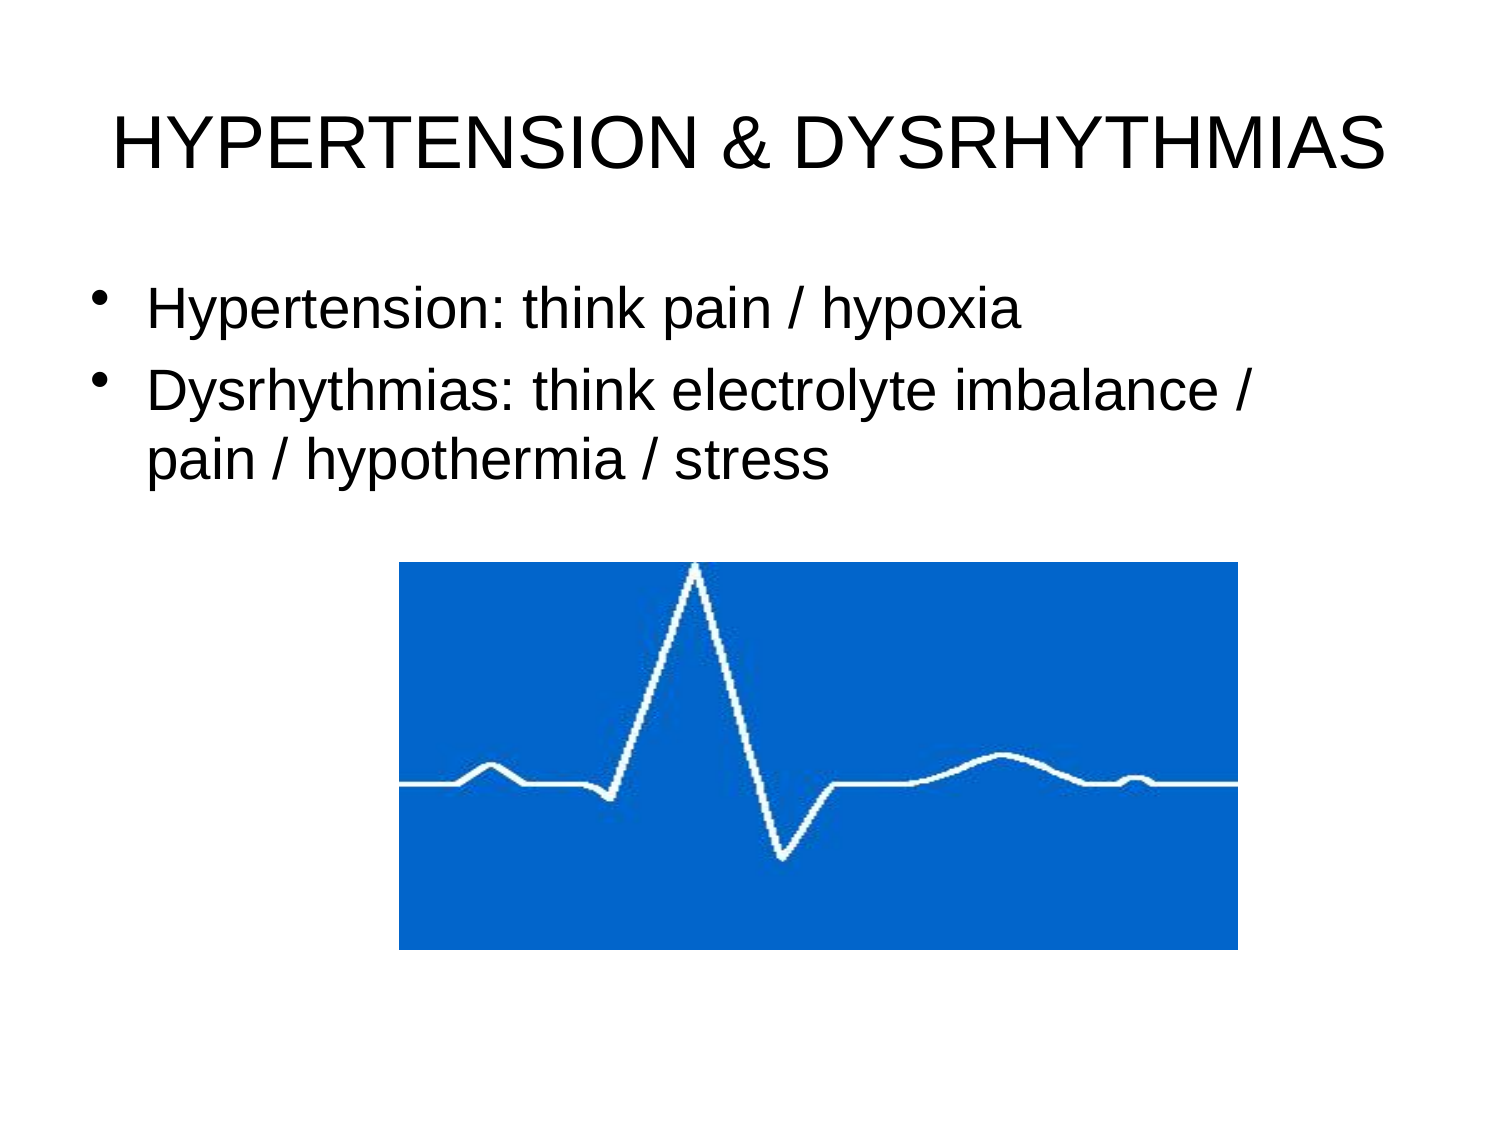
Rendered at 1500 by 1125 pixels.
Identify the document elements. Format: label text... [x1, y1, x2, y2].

title HYPERTENSION & DYSRHYTHMIAS [75, 45, 1425, 233]
picture [399, 562, 1238, 950]
list Hypertension: think pain / hypoxia Dysrhythmias: think electrolyte imbalance / pain / hypothermia / stress [75, 262, 1425, 1005]
